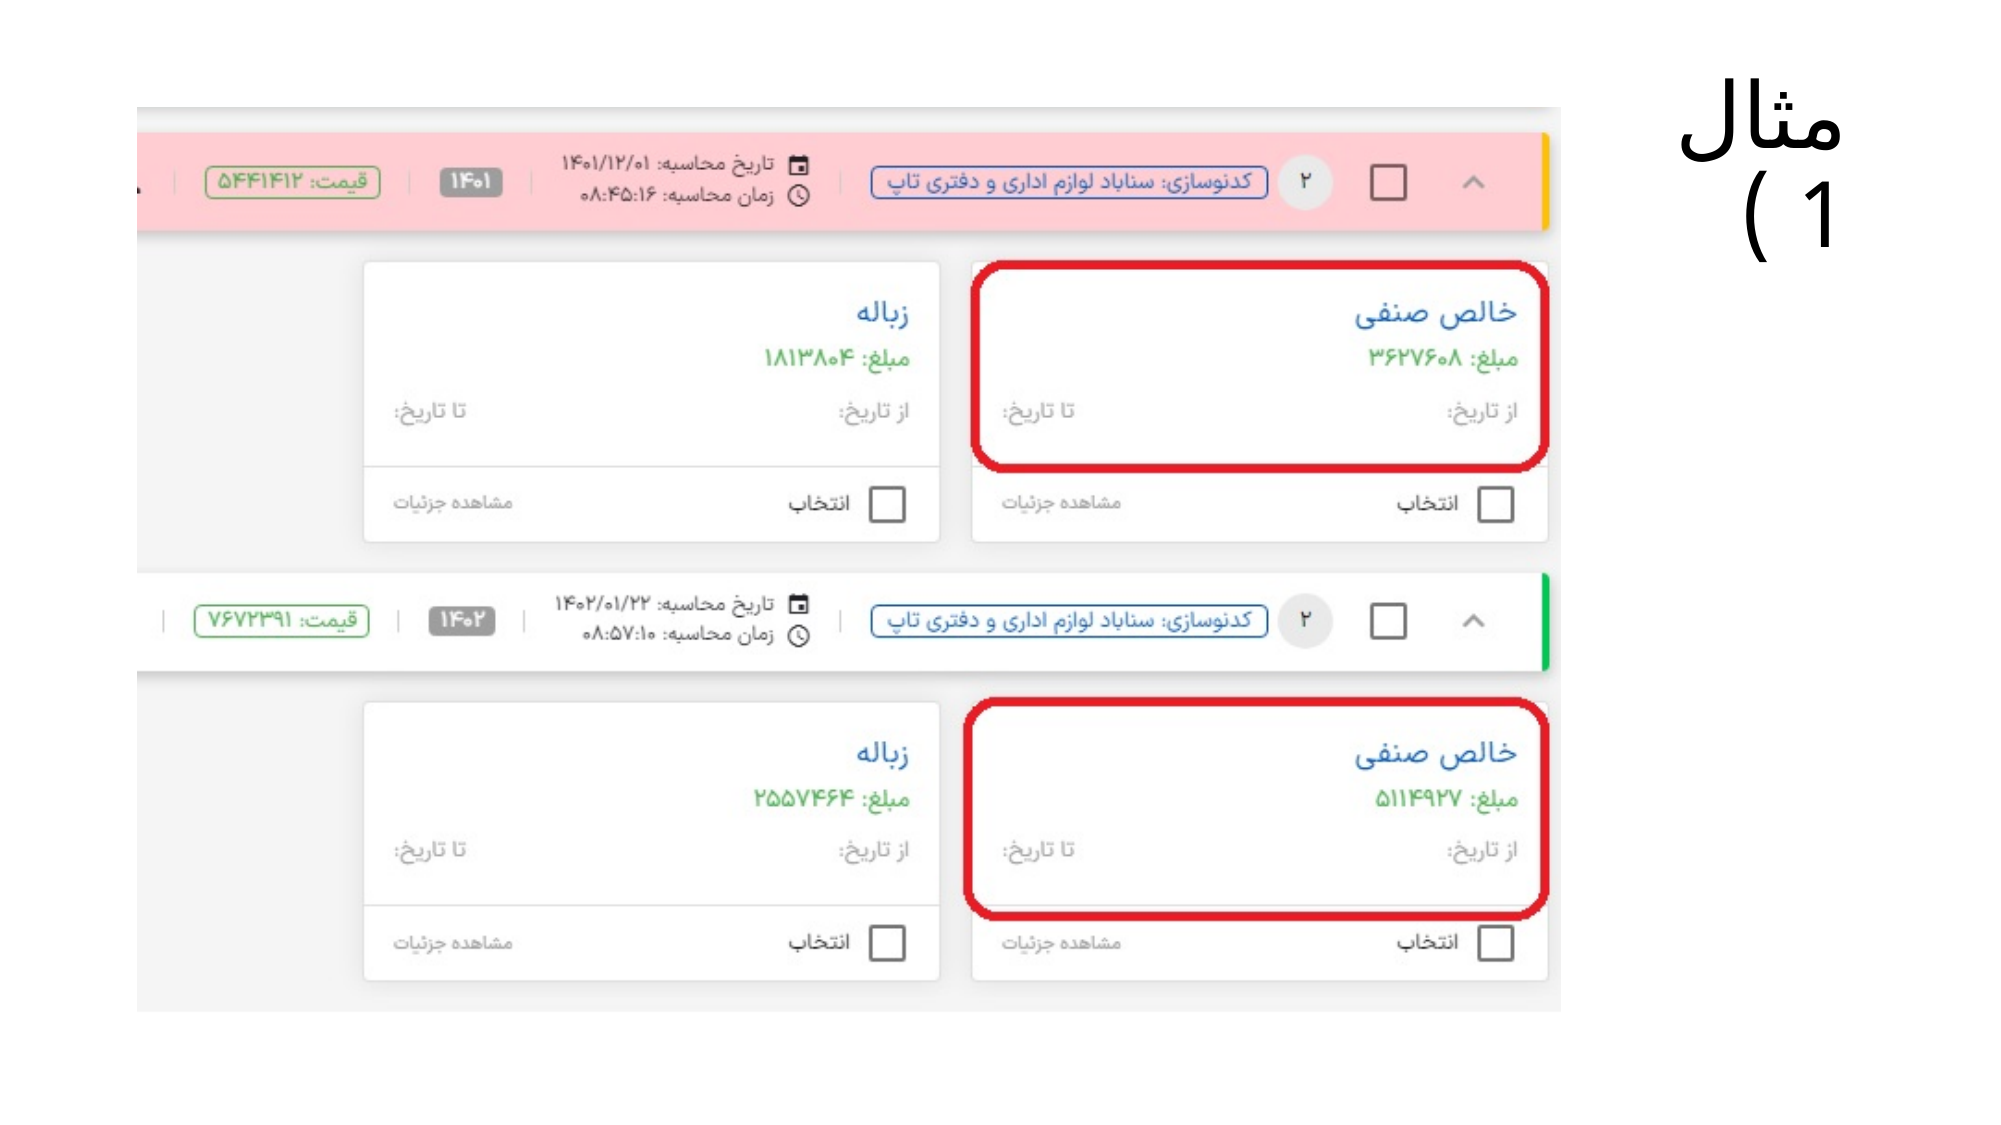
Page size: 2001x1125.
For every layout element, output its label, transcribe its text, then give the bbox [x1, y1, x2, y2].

title مثال 1 ) [1560, 59, 1863, 278]
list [137, 107, 1561, 1014]
